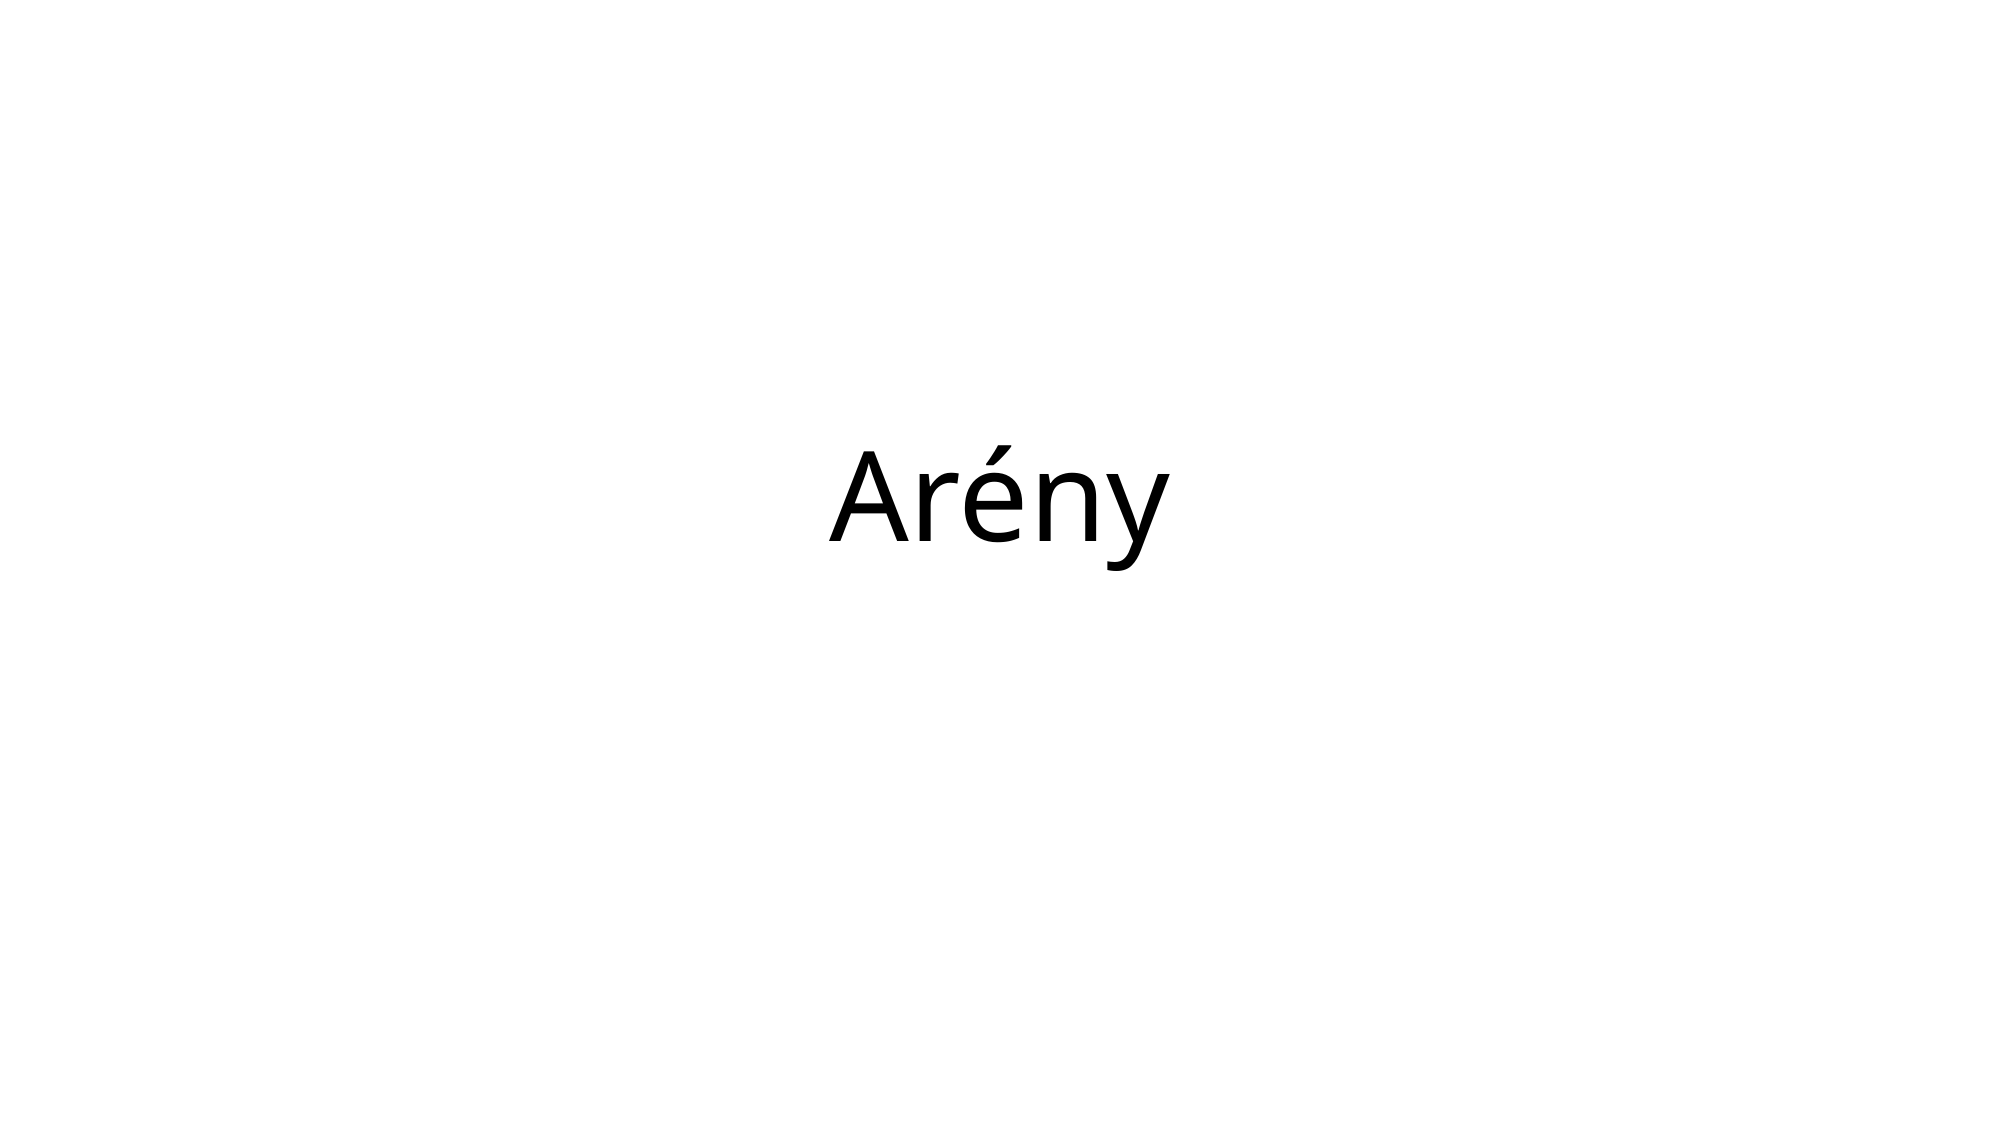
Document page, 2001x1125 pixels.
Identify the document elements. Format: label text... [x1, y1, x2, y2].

title Arény [249, 184, 1750, 576]
